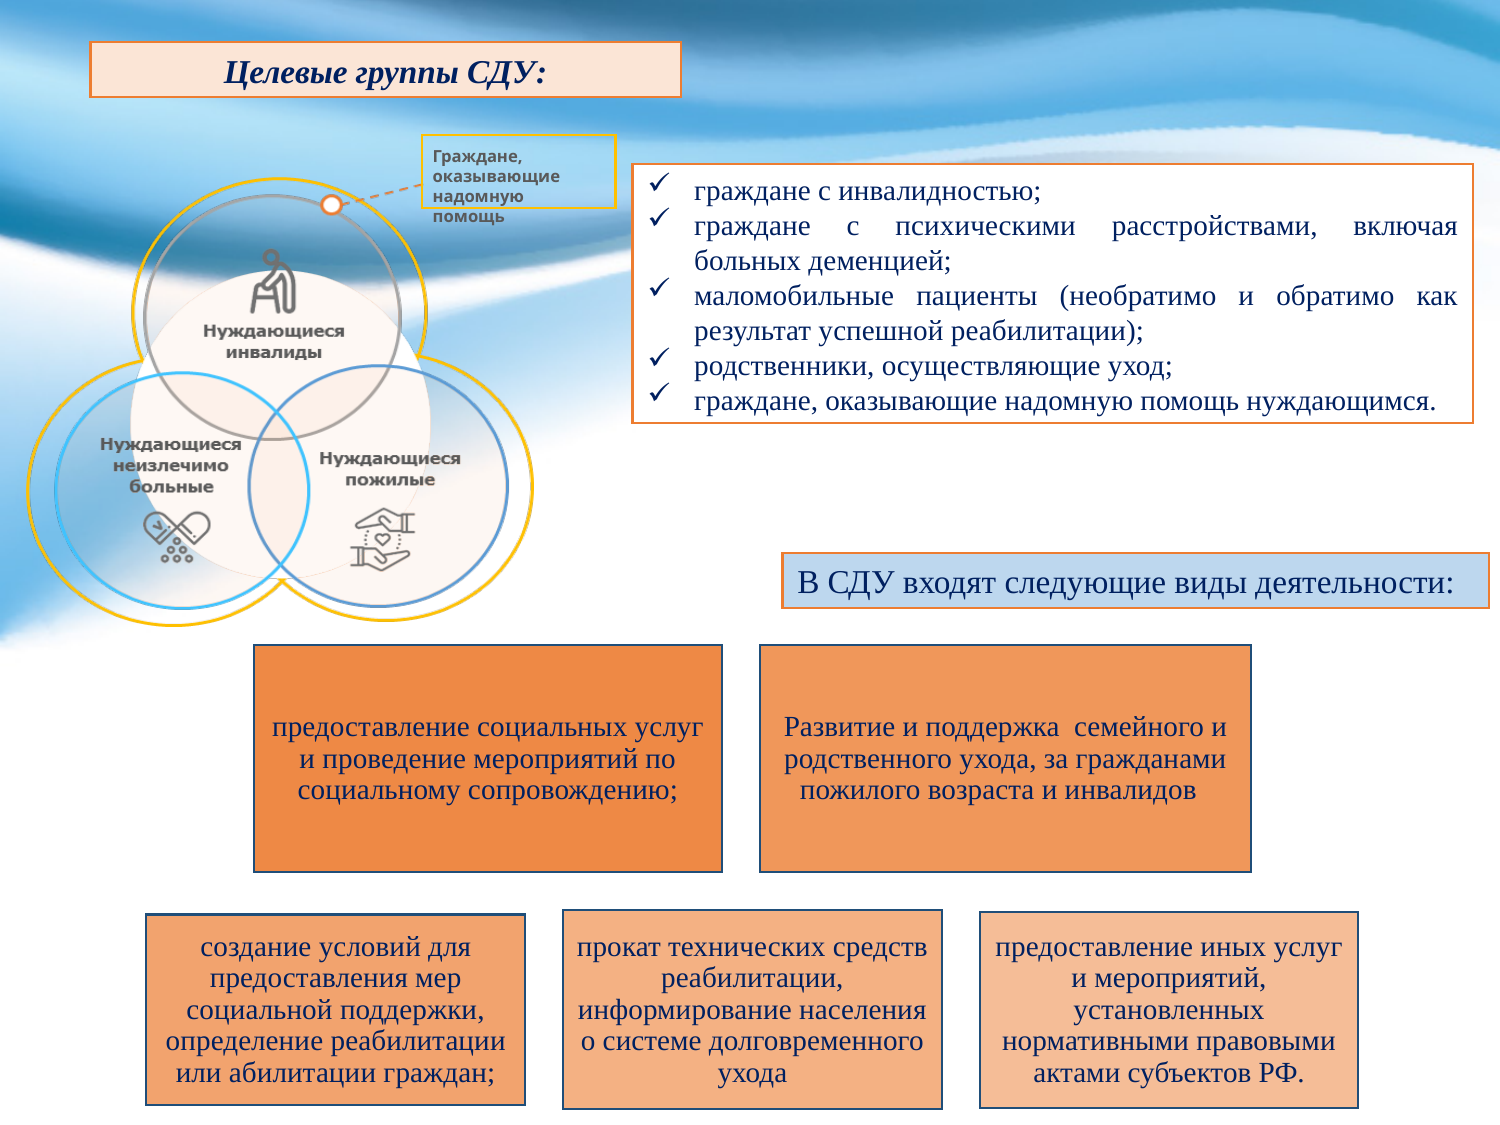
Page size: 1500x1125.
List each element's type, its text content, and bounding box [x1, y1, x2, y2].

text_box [146, 550, 1359, 1125]
text_box В СДУ входят следующие виды деятельности: [1359, 552, 1490, 609]
text_box Граждане, оказывающие надомную помощь [421, 134, 617, 209]
text_box Целевые группы СДУ: [89, 41, 682, 98]
text_box граждане с инвалидностью; граждане с психическими расстройствами, включая больных деменцией; маломобильные пациенты (необратимо и обратимо как результат успешной реабилитации); родственники, осуществляющие уход; граждане, оказывающие надомную помощь нуждающимся. [631, 163, 1474, 424]
picture [0, 0, 1500, 1125]
